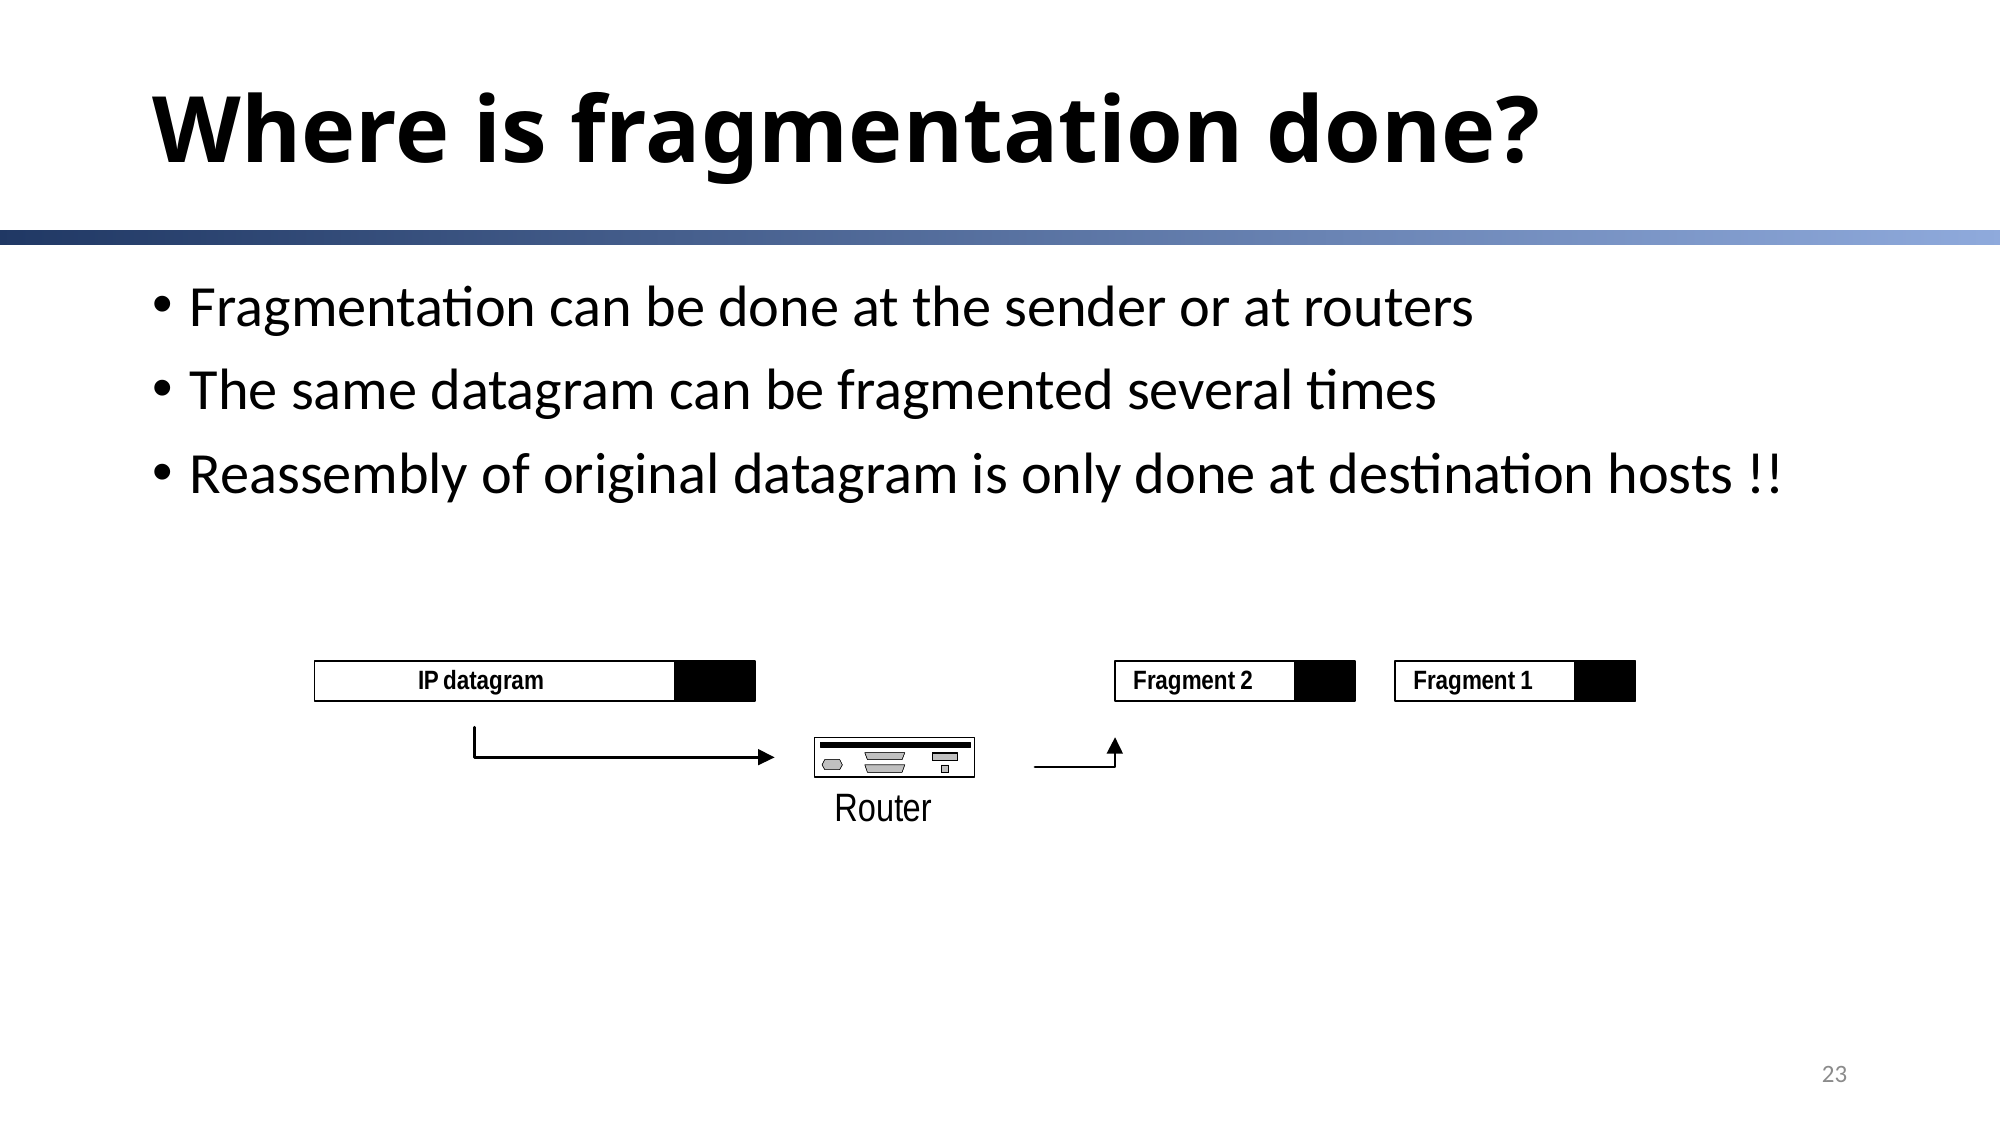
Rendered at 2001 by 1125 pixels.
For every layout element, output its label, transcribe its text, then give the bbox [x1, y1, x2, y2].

slide_number 23 [1412, 1042, 1863, 1103]
title Where is fragmentation done? [137, 59, 1863, 205]
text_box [231, 560, 1662, 859]
list Fragmentation can be done at the sender or at routers The same datagram can be fragmented several times Reassembly of original datagram is only done at destination hosts !! [137, 268, 1863, 1014]
